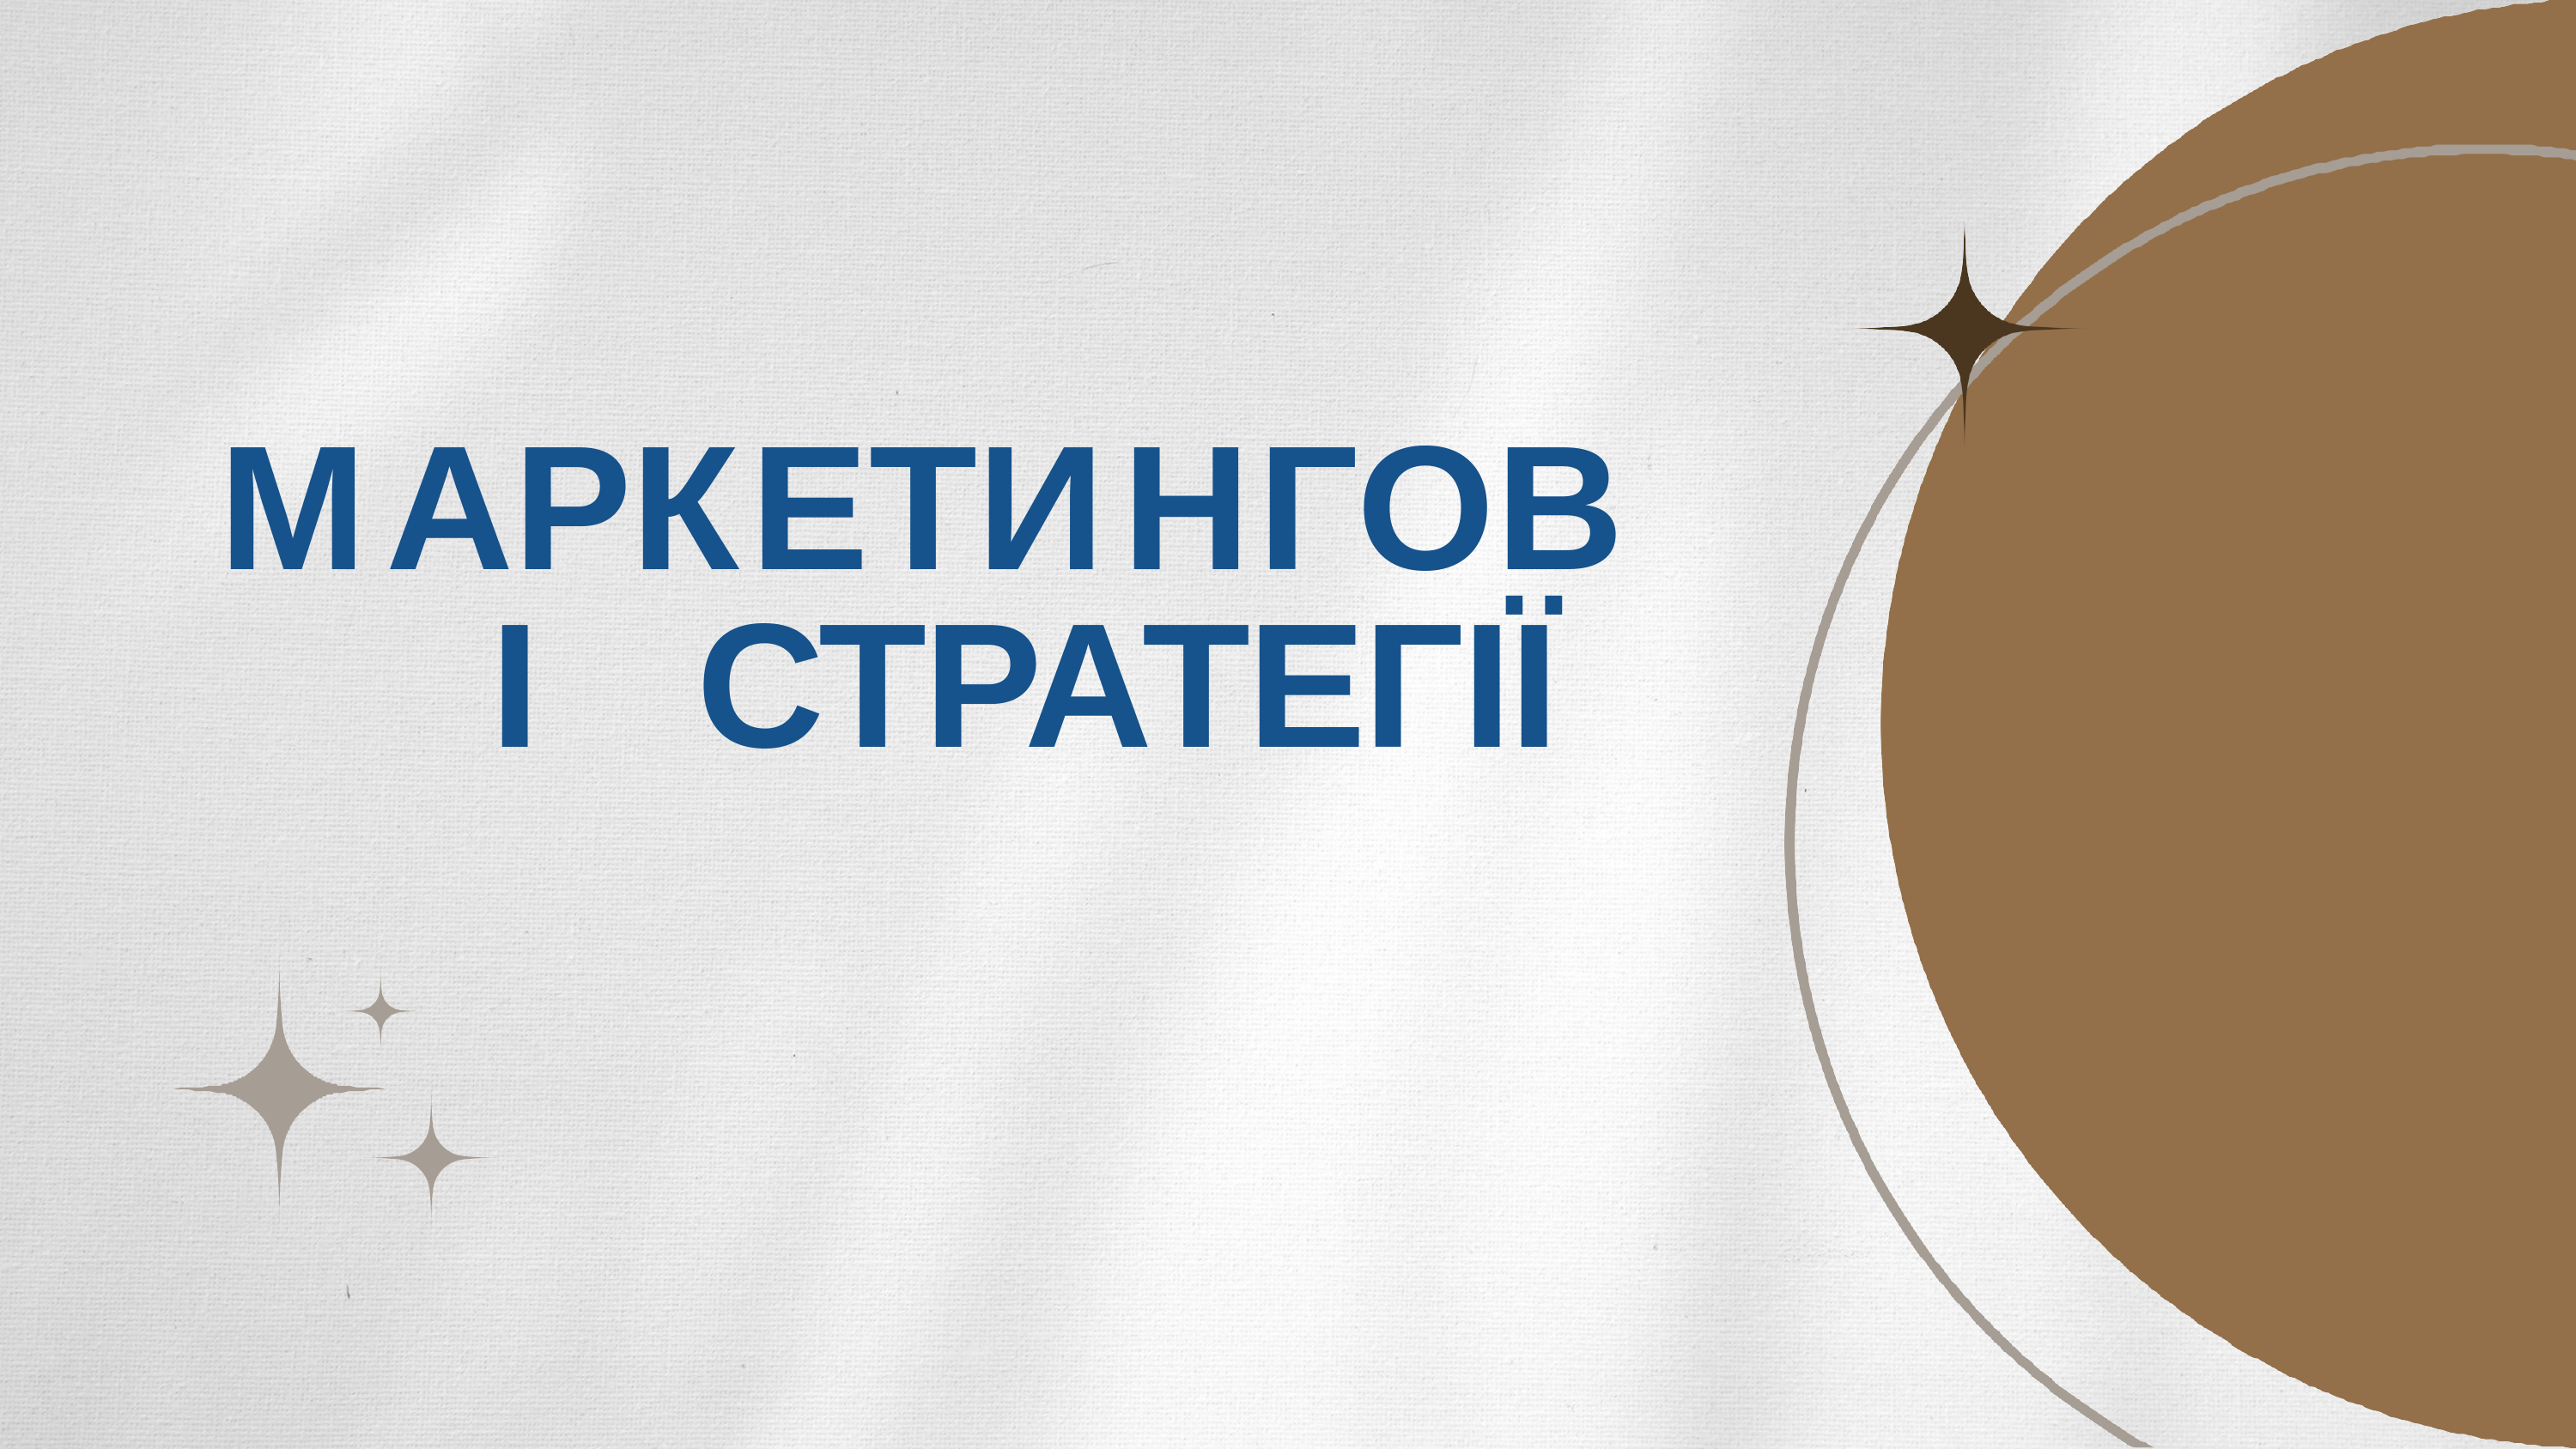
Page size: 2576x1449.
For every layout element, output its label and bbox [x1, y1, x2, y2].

text_box [0, 0, 2576, 1449]
